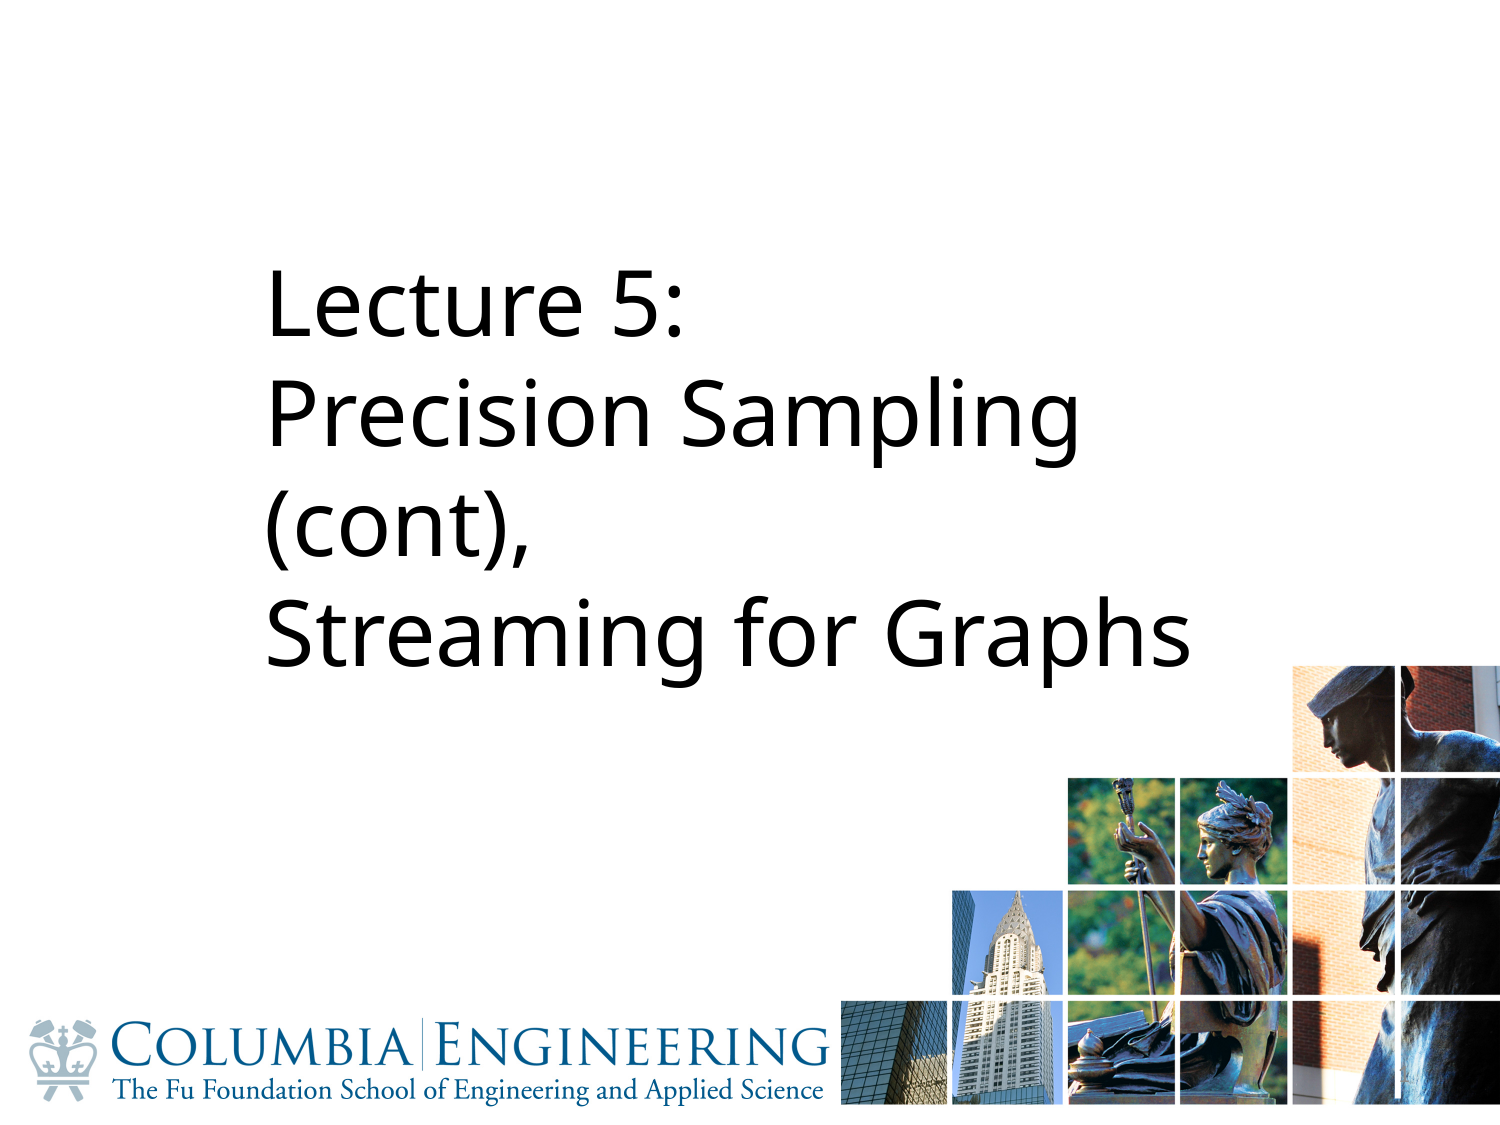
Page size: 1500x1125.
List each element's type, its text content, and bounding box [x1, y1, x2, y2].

slide_number 1 [1074, 1042, 1425, 1103]
picture [0, 650, 1500, 1125]
title Lecture 5: Precision Sampling (cont), Streaming for Graphs [249, 237, 1388, 379]
